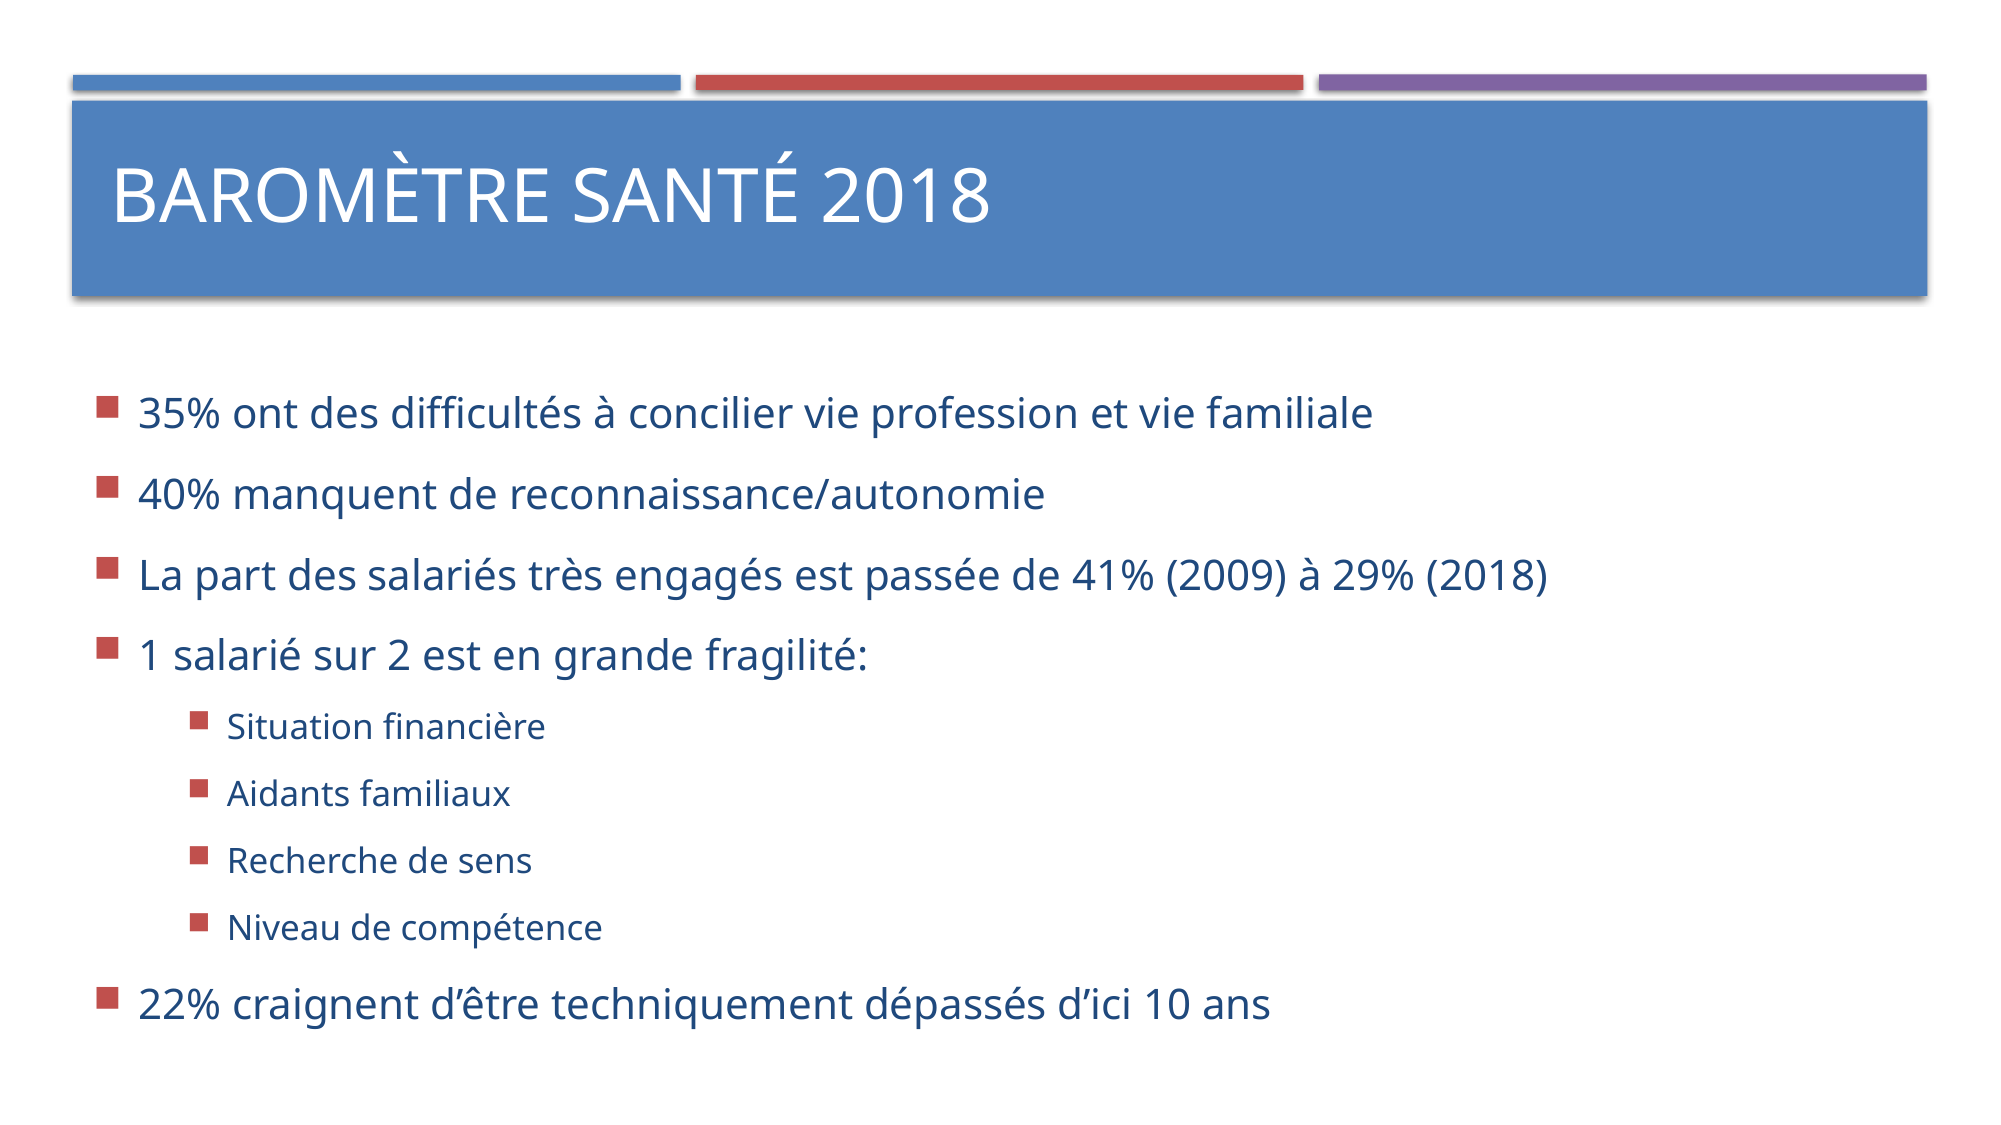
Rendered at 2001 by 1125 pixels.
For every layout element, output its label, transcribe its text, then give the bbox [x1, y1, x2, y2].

title Baromètre santé 2018 [95, 79, 1905, 246]
text_box [500, 464, 1500, 571]
list 35% ont des difficultés à concilier vie profession et vie familiale 40% manquent de reconnaissance/autonomie La part des salariés très engagés est passée de 41% (2009) à 29% (2018) 1 salarié sur 2 est en grande fragilité: Situation financière Aidants familiaux Recherche de sens Niveau de compétence 22% craignent d’être techniquement dépassés d’ici 10 ans [77, 349, 1934, 1038]
